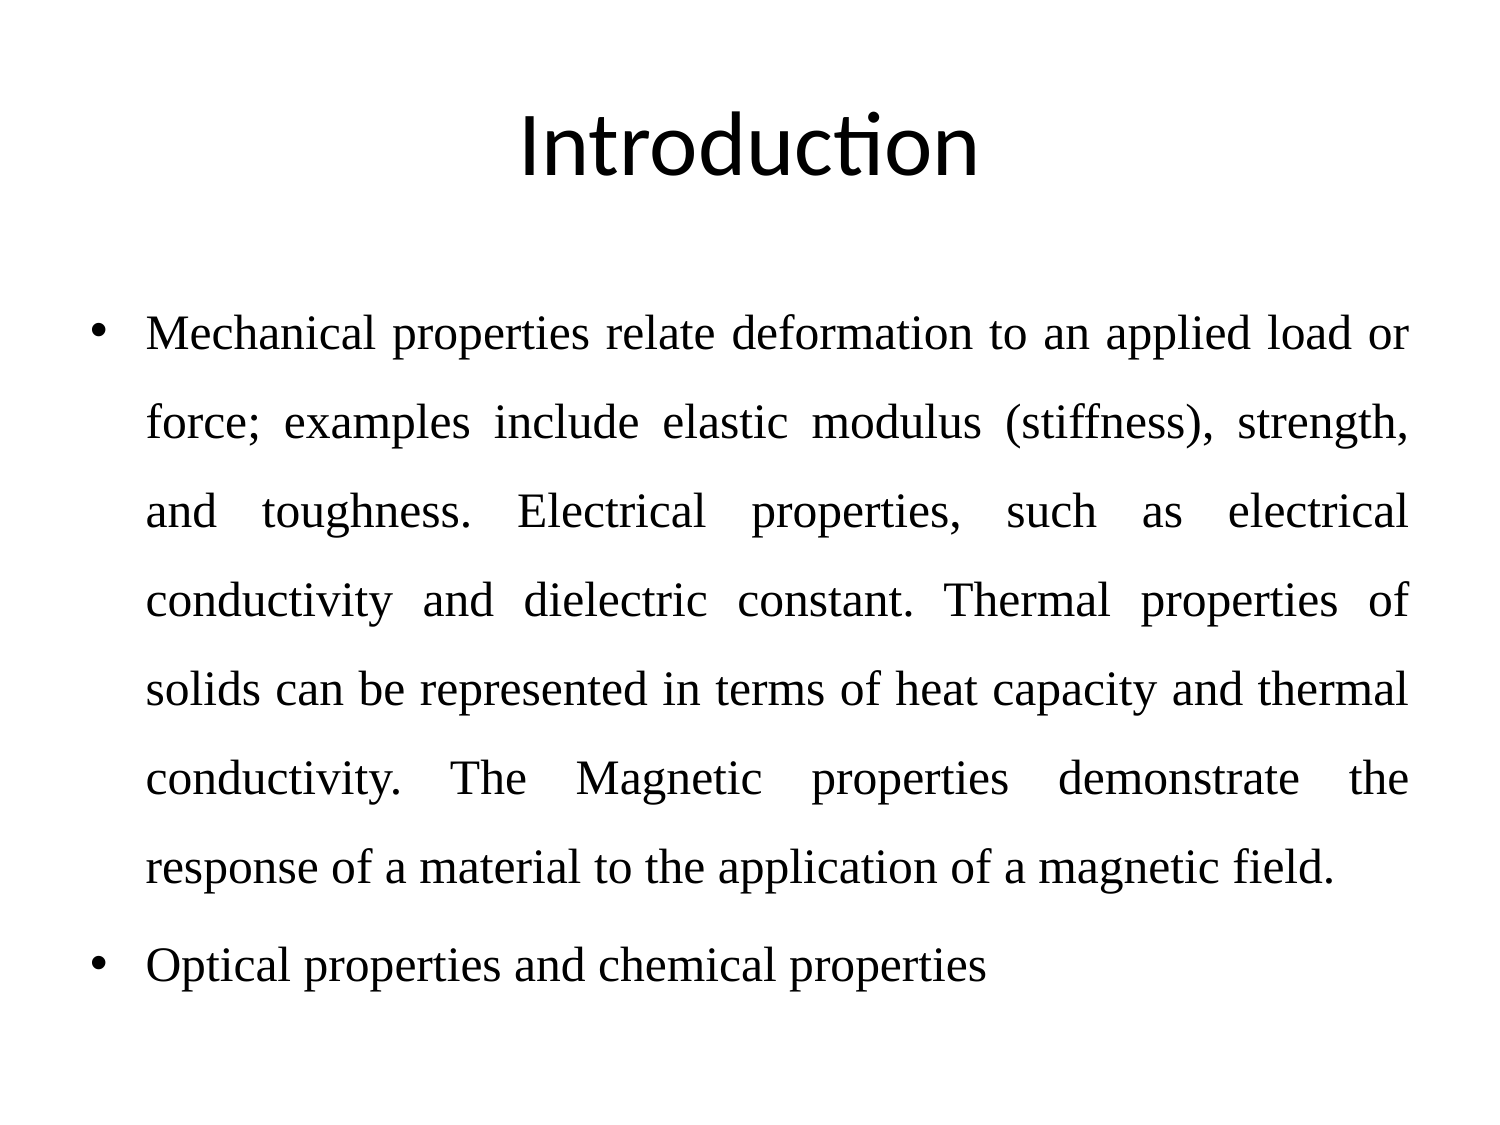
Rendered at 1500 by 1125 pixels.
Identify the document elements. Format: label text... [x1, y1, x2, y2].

title Introduction [75, 45, 1425, 233]
list Mechanical properties relate deformation to an applied load or force; examples include elastic modulus (stiffness), strength, and toughness. Electrical properties, such as electrical conductivity and dielectric constant. Thermal properties of solids can be represented in terms of heat capacity and thermal conductivity. The Magnetic properties demonstrate the response of a material to the application of a magnetic field. Optical properties and chemical properties [75, 262, 1425, 1005]
